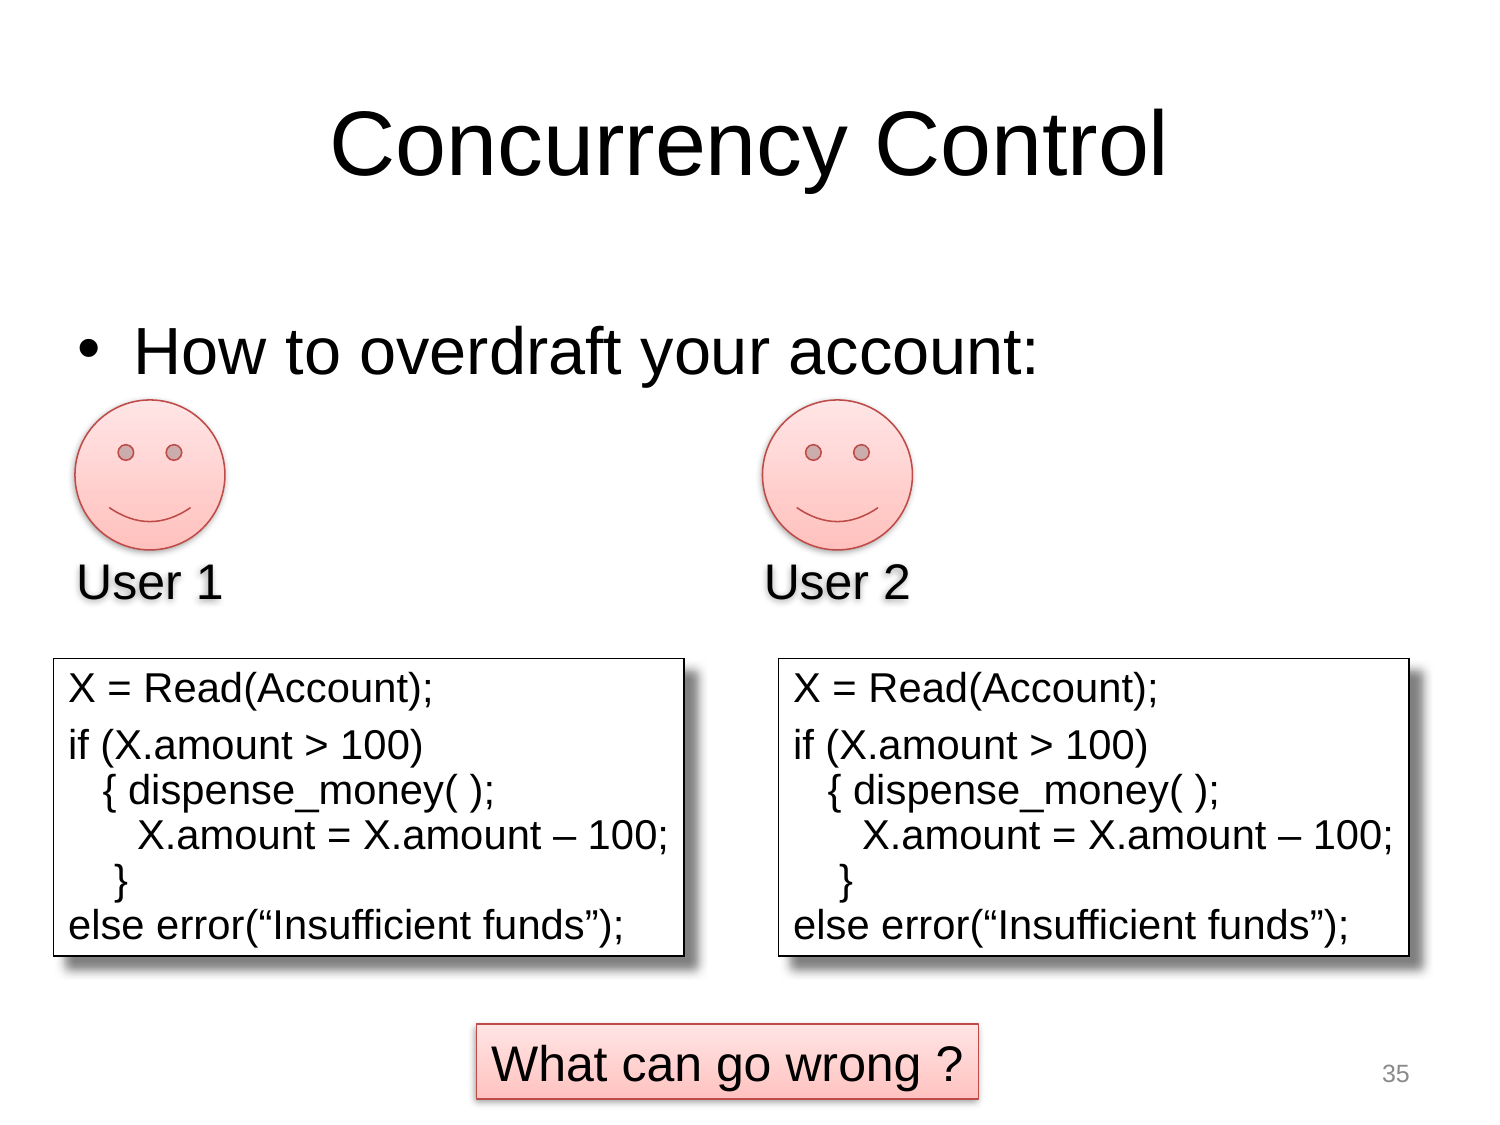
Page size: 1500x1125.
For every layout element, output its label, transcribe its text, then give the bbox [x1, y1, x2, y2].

text_box X = Read(Account); if (X.amount > 100) { dispense_money( ); X.amount = X.amount – 100; } else error(“Insufficient funds”); [53, 658, 685, 956]
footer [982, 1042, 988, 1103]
slide_number 35 [1074, 1042, 1425, 1103]
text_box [785, 665, 1430, 975]
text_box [62, 665, 705, 975]
text_box X = Read(Account); if (X.amount > 100) { dispense_money( ); X.amount = X.amount – 100; } else error(“Insufficient funds”); [778, 658, 1410, 956]
text_box User 2 [761, 399, 914, 551]
title Concurrency Control [75, 45, 1425, 233]
list How to overdraft your account: [62, 299, 1463, 975]
text_box User 1 [74, 399, 226, 551]
text_box What can go wrong ? [476, 1023, 979, 1100]
